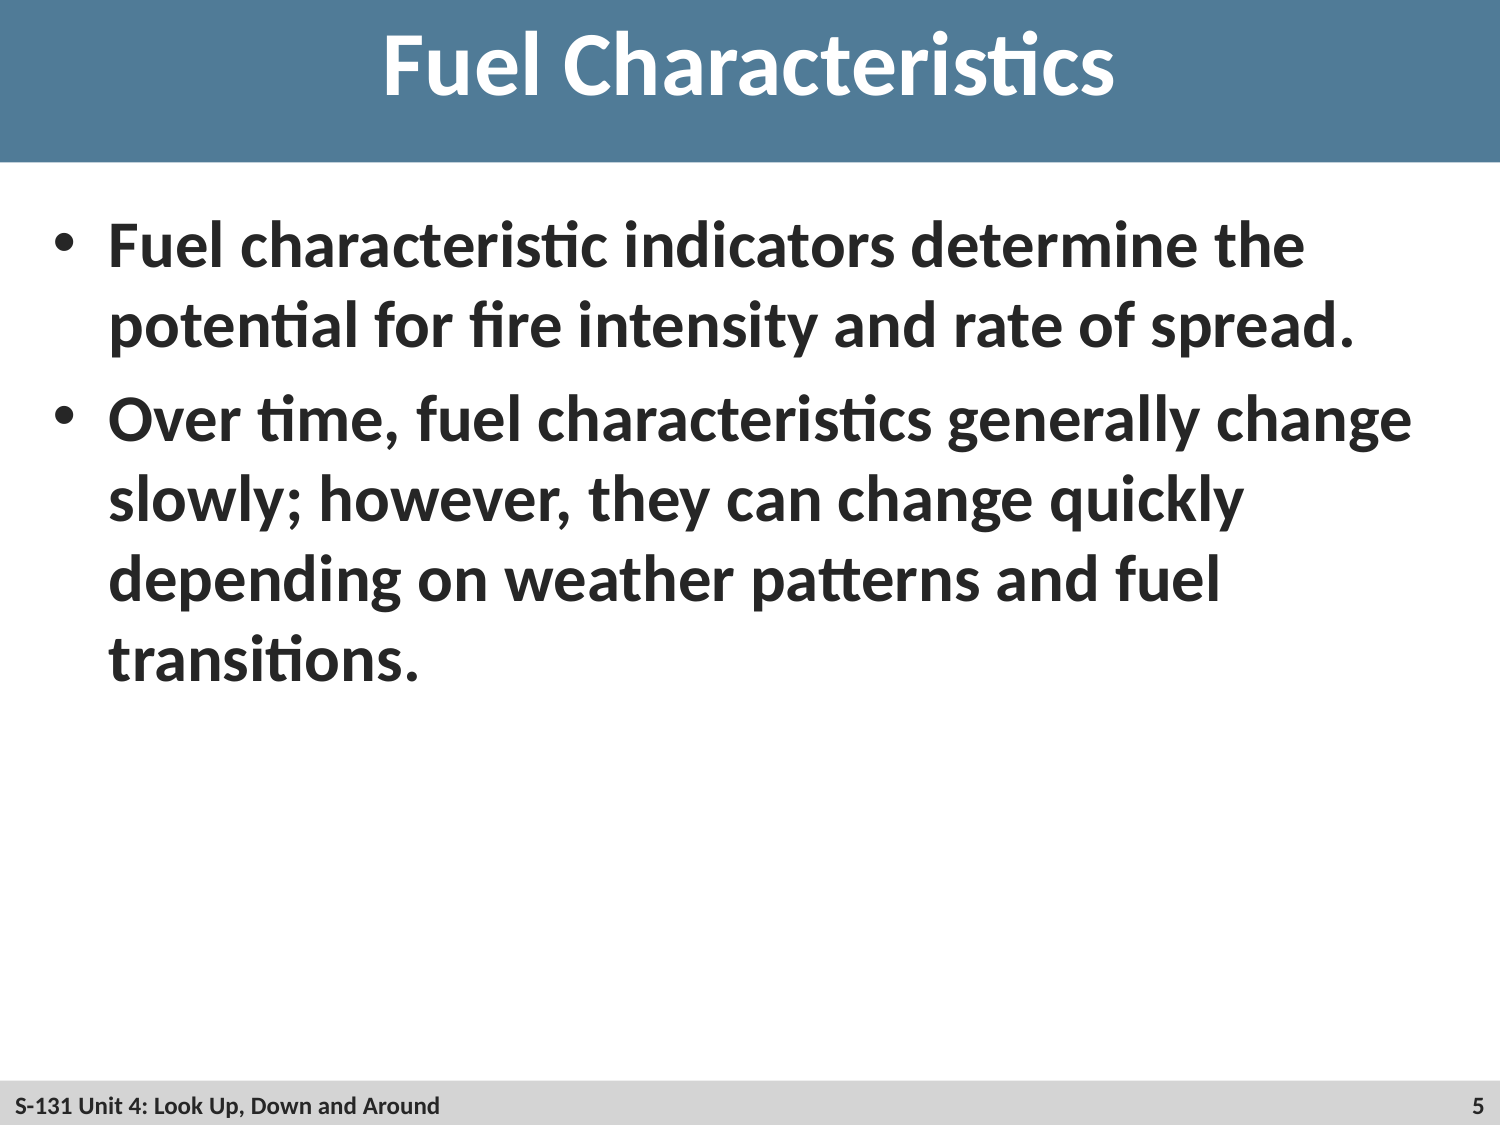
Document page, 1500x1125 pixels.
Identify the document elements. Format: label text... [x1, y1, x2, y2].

title Fuel Characteristics [75, 12, 1425, 105]
list Fuel characteristic indicators determine the potential for fire intensity and rate of spread. Over time, fuel characteristics generally change slowly; however, they can change quickly depending on weather patterns and fuel transitions. [37, 193, 1463, 1063]
